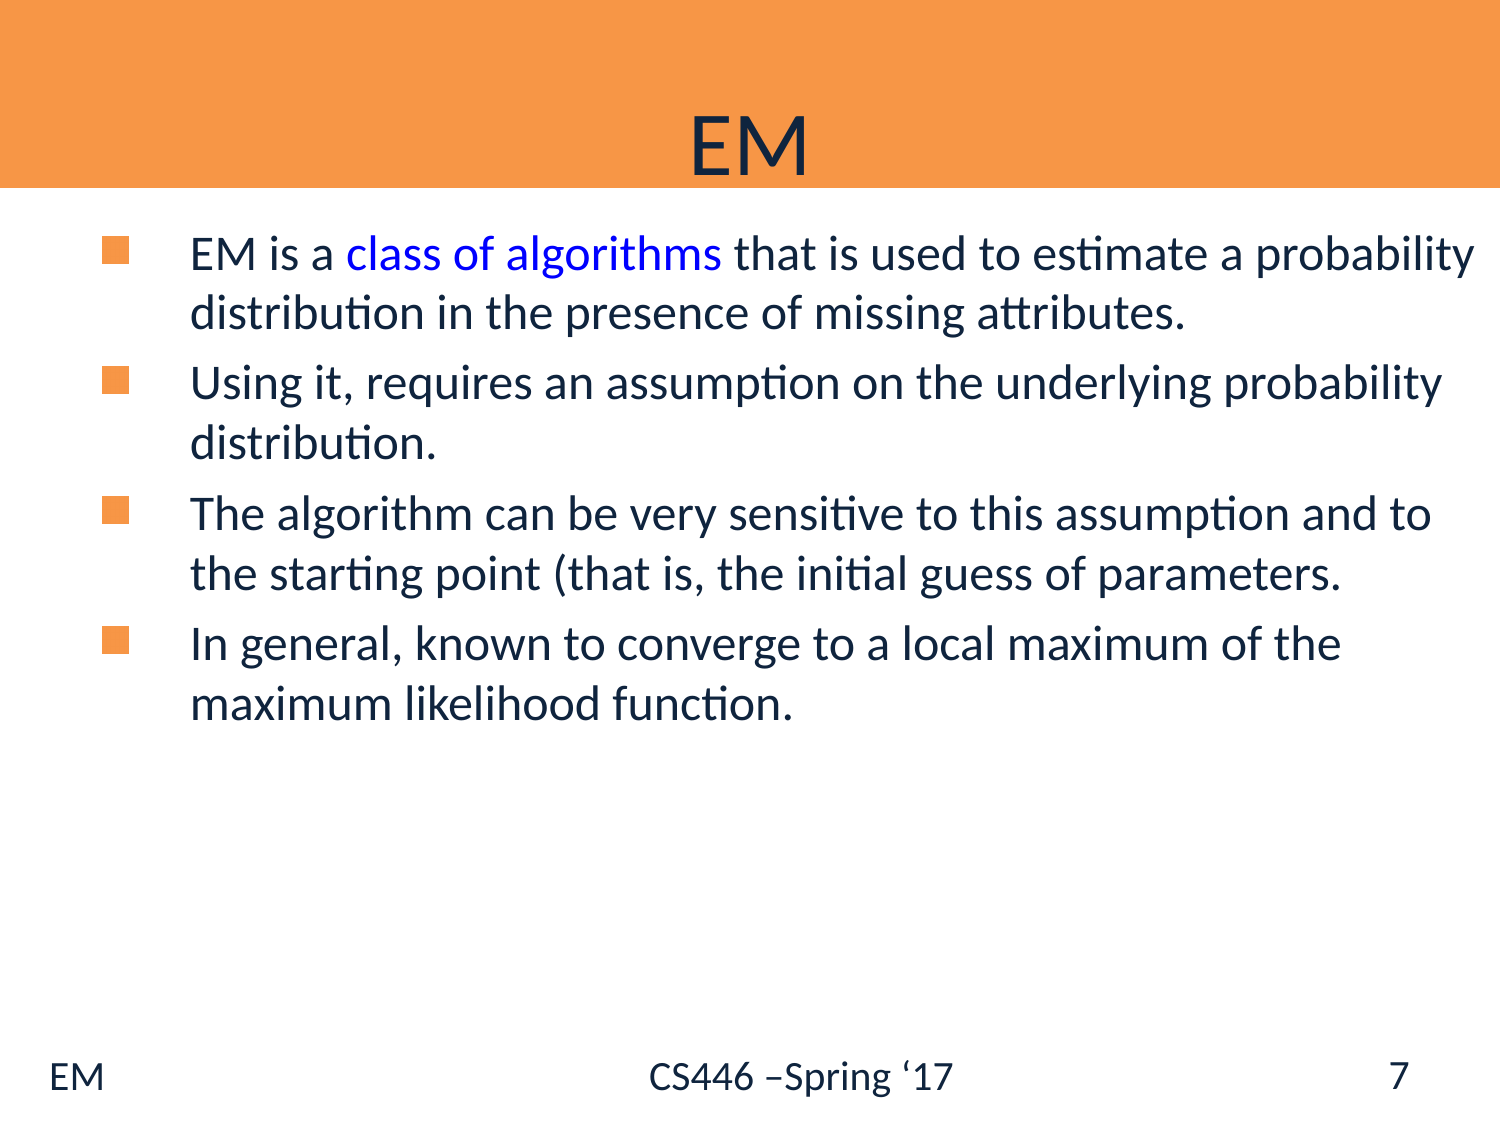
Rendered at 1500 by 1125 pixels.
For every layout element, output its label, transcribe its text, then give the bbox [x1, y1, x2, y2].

slide_number 7 [1074, 1042, 1425, 1103]
title EM [75, 45, 1425, 233]
picture [102, 366, 129, 394]
picture [102, 626, 129, 654]
picture [102, 236, 129, 264]
list EM is a class of algorithms that is used to estimate a probability distribution in the presence of missing attributes. Using it, requires an assumption on the underlying probability distribution. The algorithm can be very sensitive to this assumption and to the starting point (that is, the initial guess of parameters. In general, known to converge to a local maximum of the maximum likelihood function. [87, 212, 1500, 938]
picture [102, 496, 129, 524]
